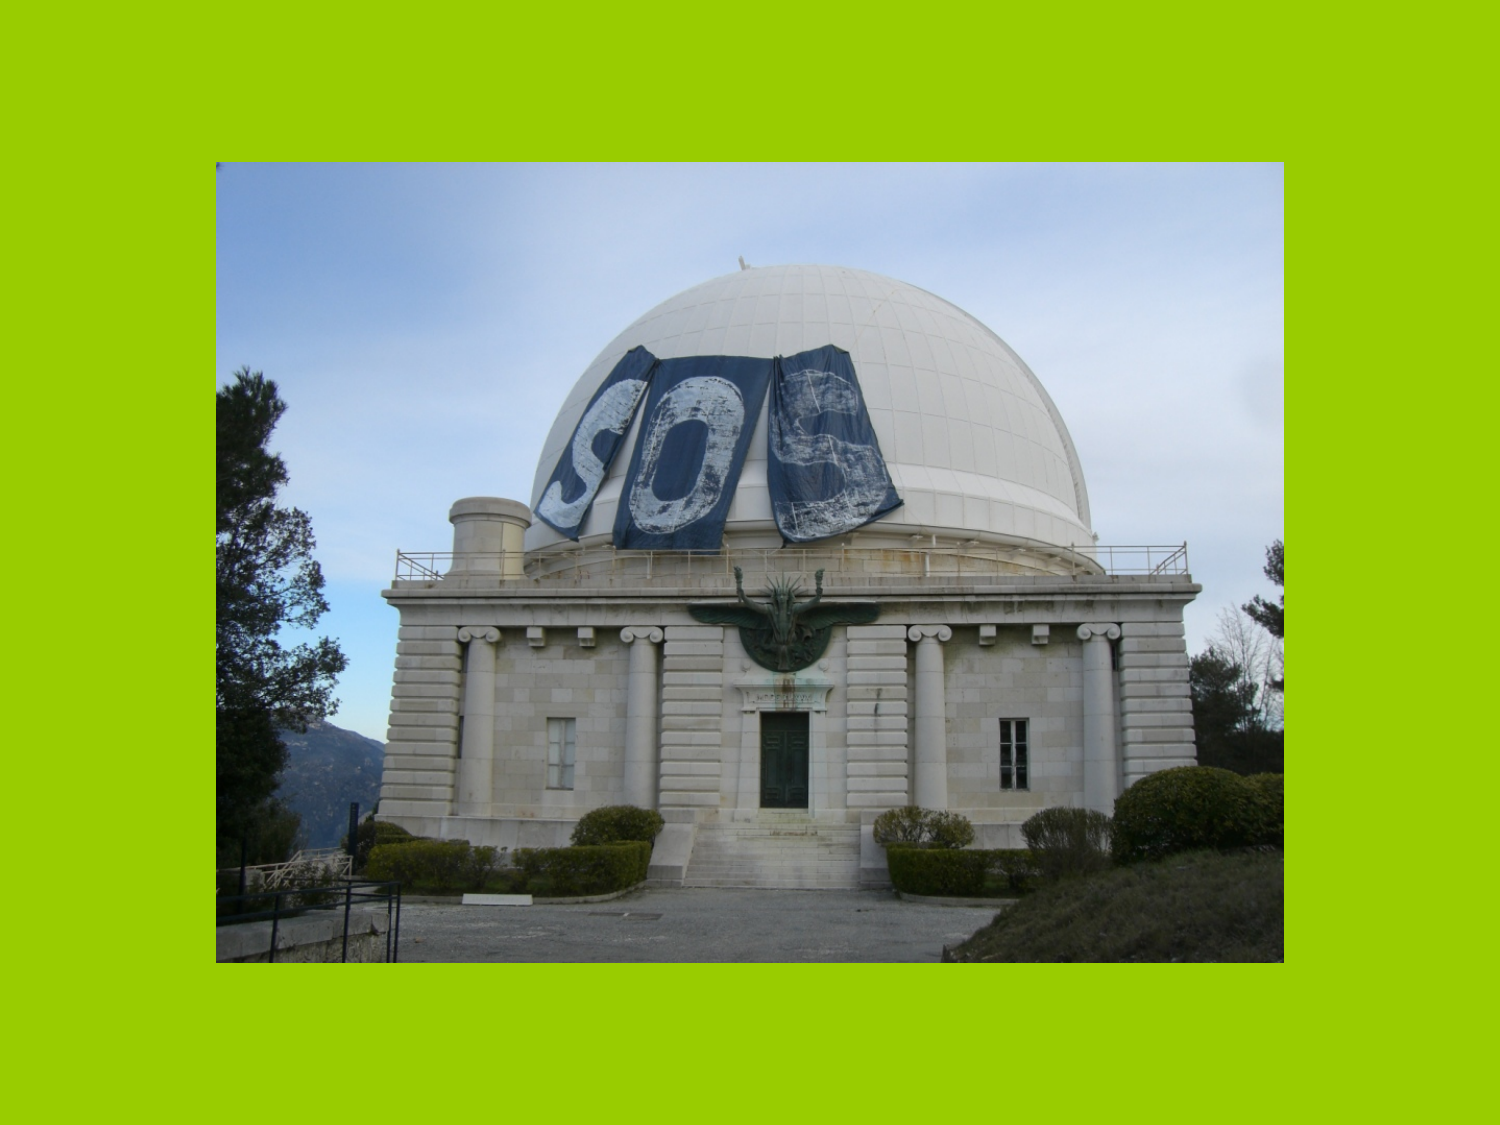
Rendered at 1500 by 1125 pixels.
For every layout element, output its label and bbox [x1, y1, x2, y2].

picture [216, 162, 1284, 963]
